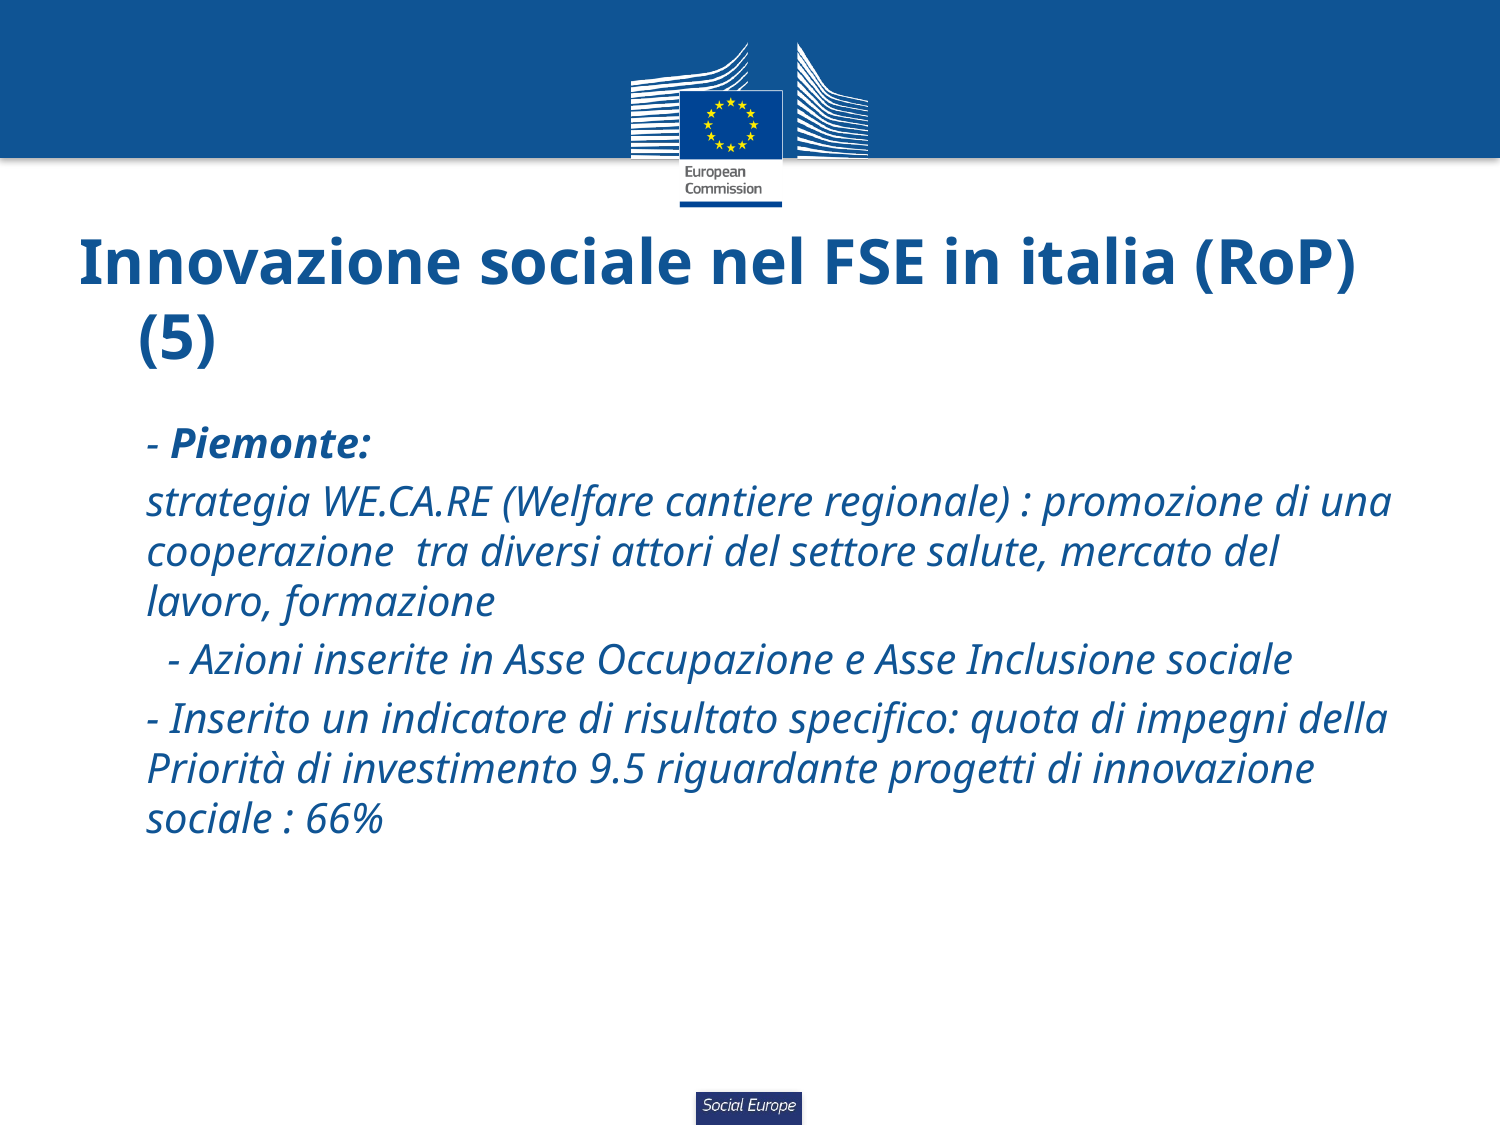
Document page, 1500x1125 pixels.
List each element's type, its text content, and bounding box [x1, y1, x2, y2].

list - Piemonte: strategia WE.CA.RE (Welfare cantiere regionale) : promozione di una cooperazione tra diversi attori del settore salute, mercato del lavoro, formazione - Azioni inserite in Asse Occupazione e Asse Inclusione sociale - Inserito un indicatore di risultato specifico: quota di impegni della Priorità di investimento 9.5 riguardante progetti di innovazione sociale : 66% [75, 408, 1425, 1047]
picture [631, 42, 868, 208]
title Innovazione sociale nel FSE in italia (RoP) (5) [64, 219, 1415, 374]
picture [696, 1092, 802, 1125]
